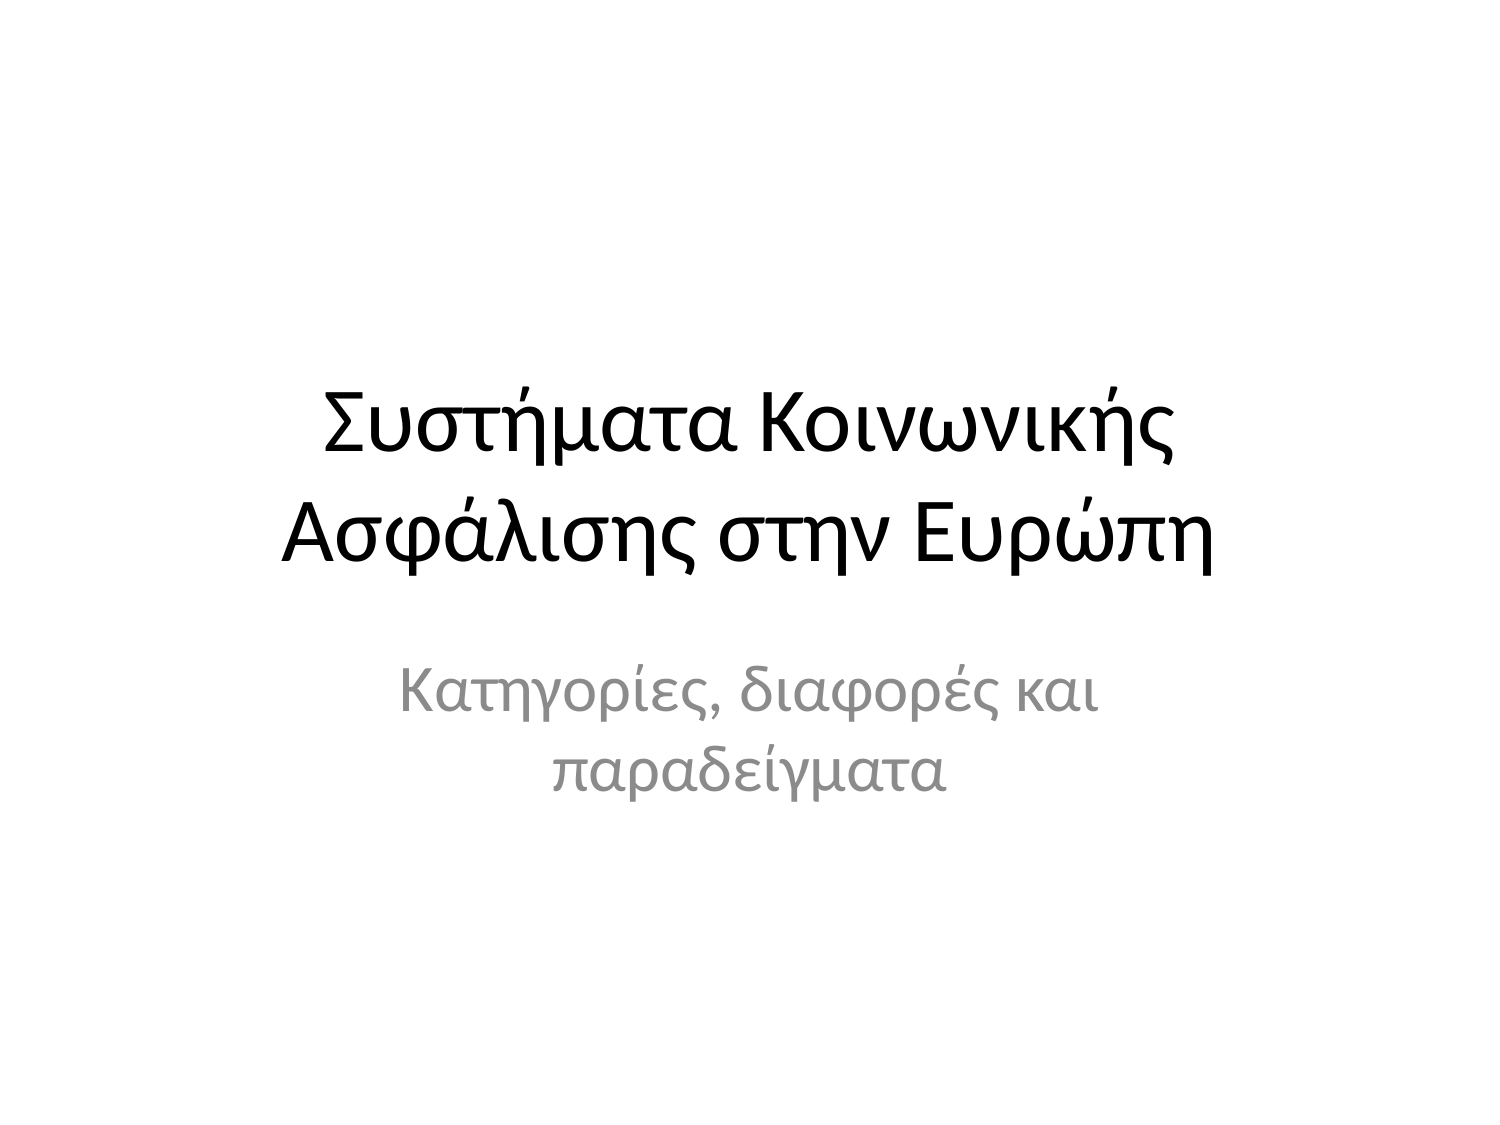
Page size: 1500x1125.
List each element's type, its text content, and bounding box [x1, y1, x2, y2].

subtitle Κατηγορίες, διαφορές και παραδείγματα [225, 637, 1275, 925]
title Συστήματα Κοινωνικής Ασφάλισης στην Ευρώπη [112, 349, 1388, 591]
